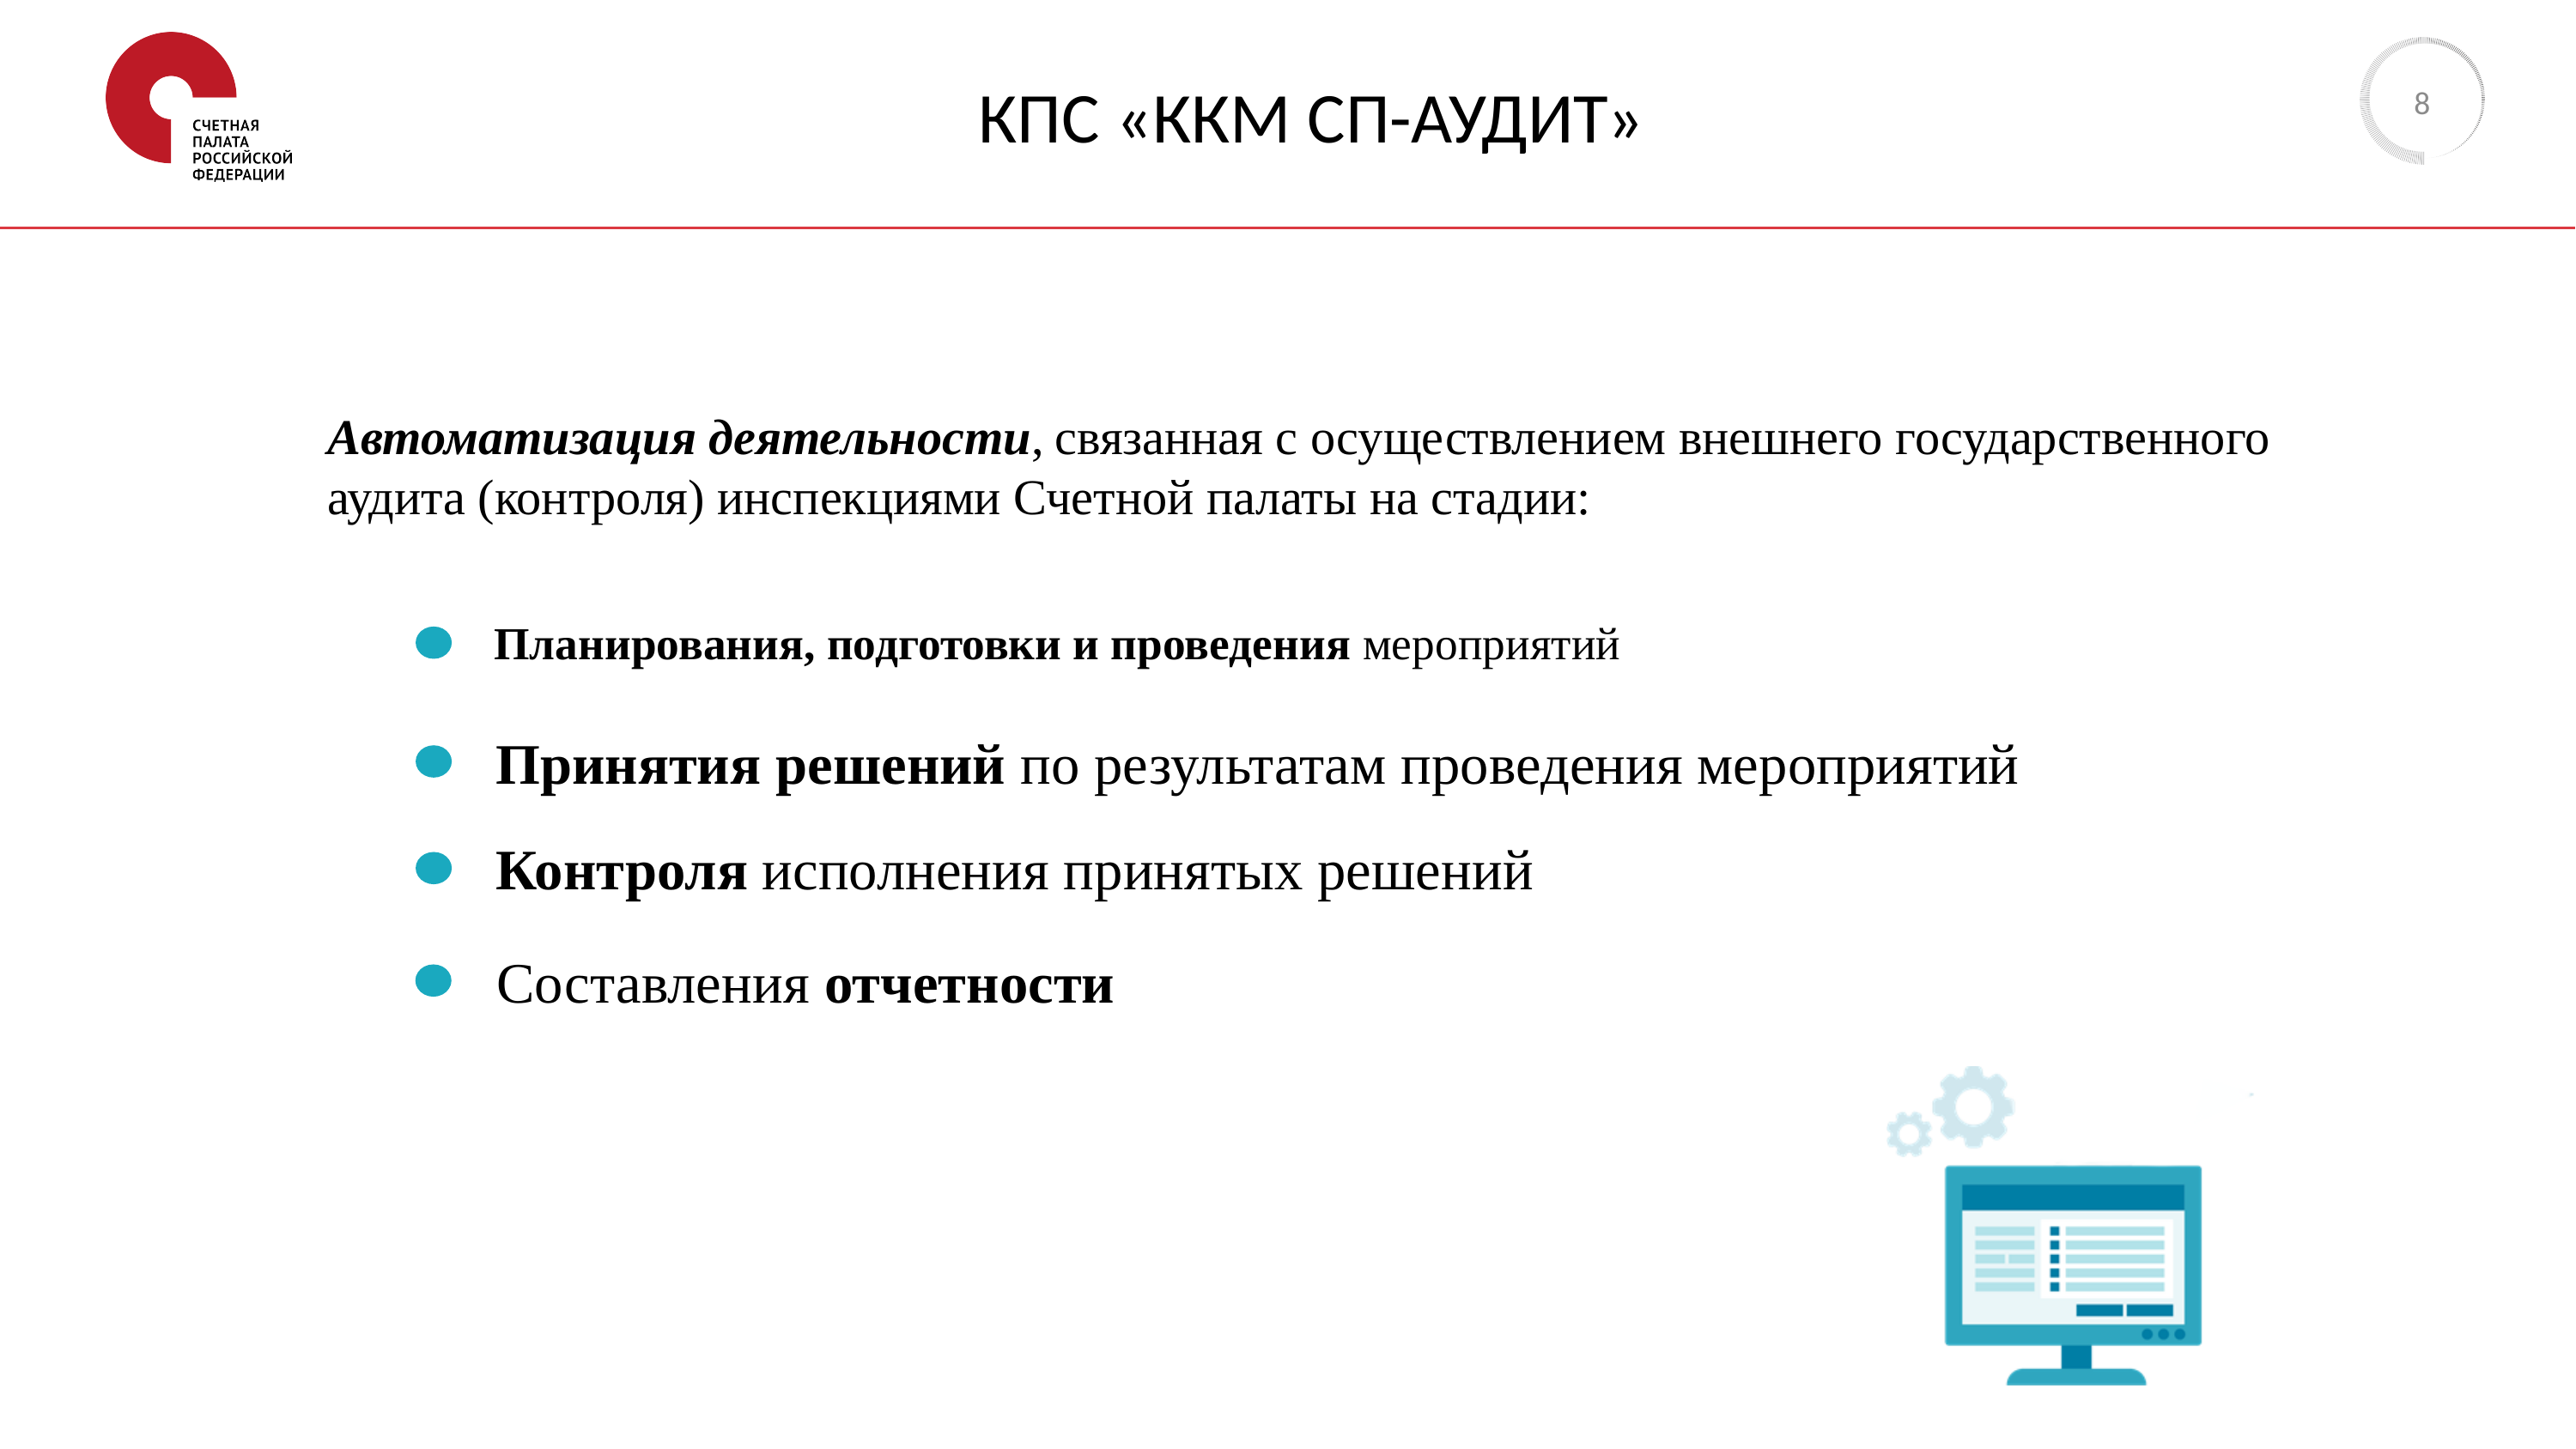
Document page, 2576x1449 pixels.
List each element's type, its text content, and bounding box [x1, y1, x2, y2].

text_box Автоматизация деятельности, связанная с осуществлением внешнего государственного аудита (контроля) инспекциями Счетной палаты на стадии: [314, 397, 2283, 531]
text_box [1886, 1066, 2255, 1385]
slide_number 8 [2373, 63, 2471, 140]
title КПС «ККМ СП-АУДИТ» [339, 76, 2283, 146]
picture [2360, 37, 2485, 165]
picture [106, 32, 292, 182]
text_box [415, 613, 2193, 1016]
